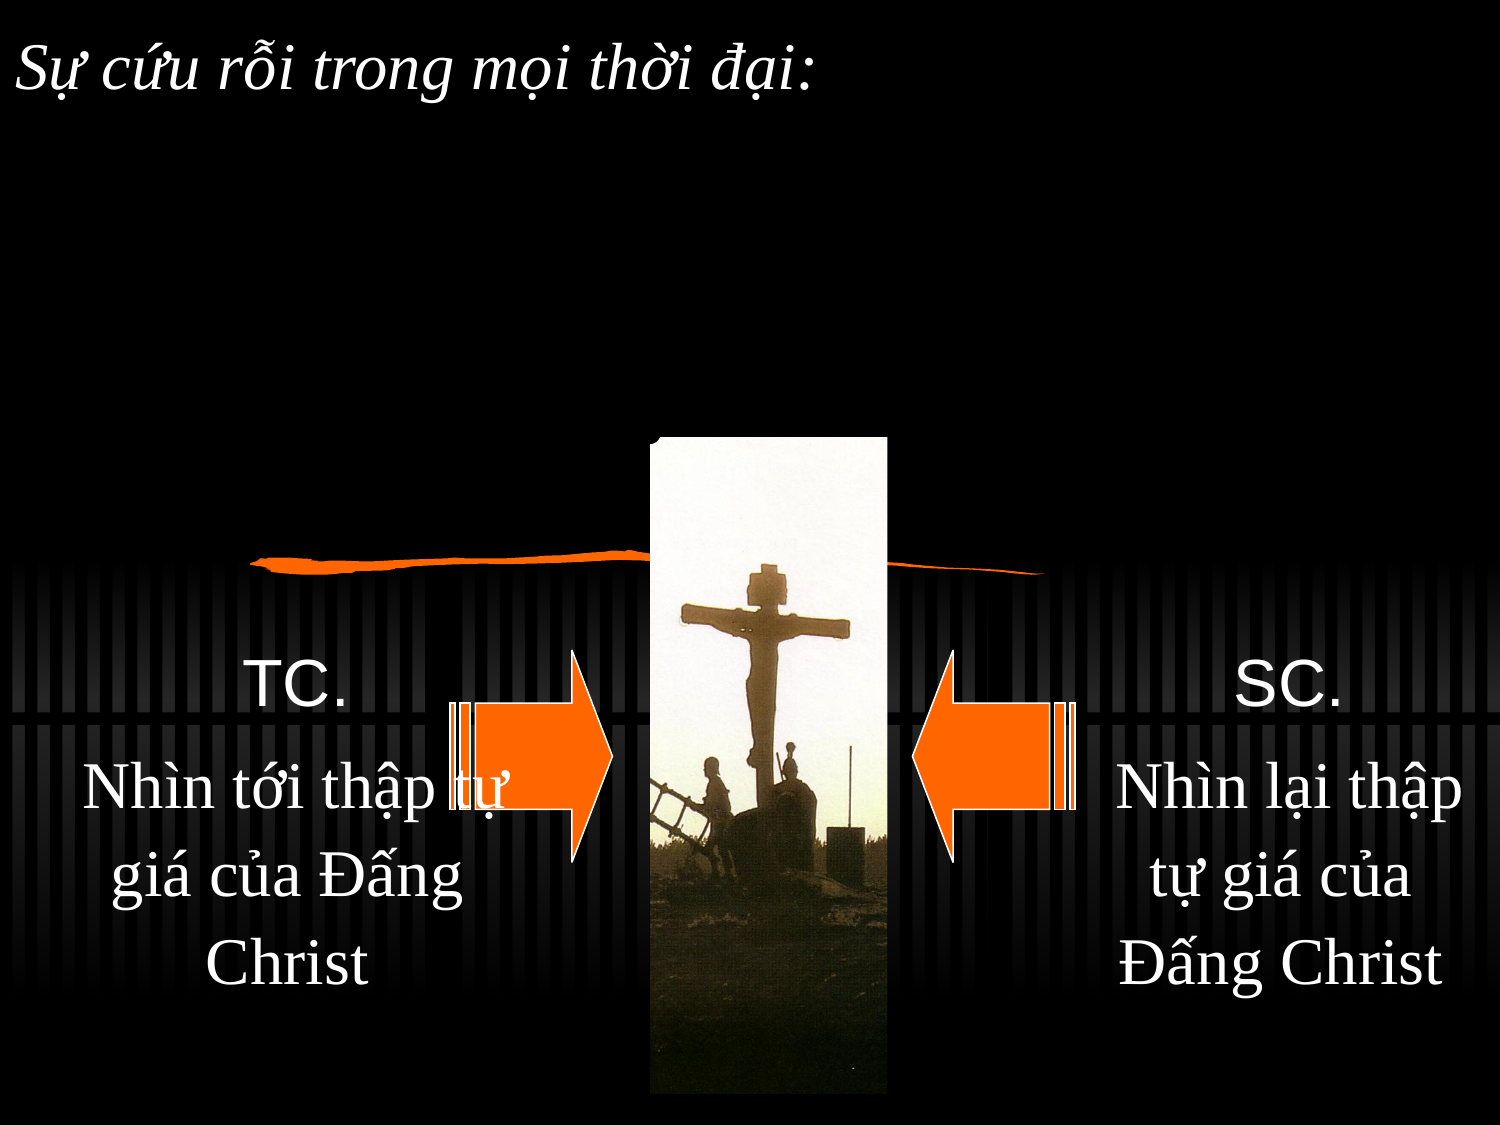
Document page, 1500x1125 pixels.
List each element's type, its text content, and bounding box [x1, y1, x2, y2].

title Sự cứu rỗi trong mọi thời đại: [0, 0, 857, 125]
text_box [1054, 703, 1062, 810]
text_box [912, 650, 1050, 863]
text_box TC. Nhìn tới thập tự giá của Đấng Christ [50, 624, 525, 1088]
text_box [891, 612, 1388, 925]
picture [649, 437, 888, 1094]
text_box SC. Nhìn lại thập tự giá của Đấng Christ [1062, 624, 1500, 1088]
text_box [525, 649, 613, 863]
